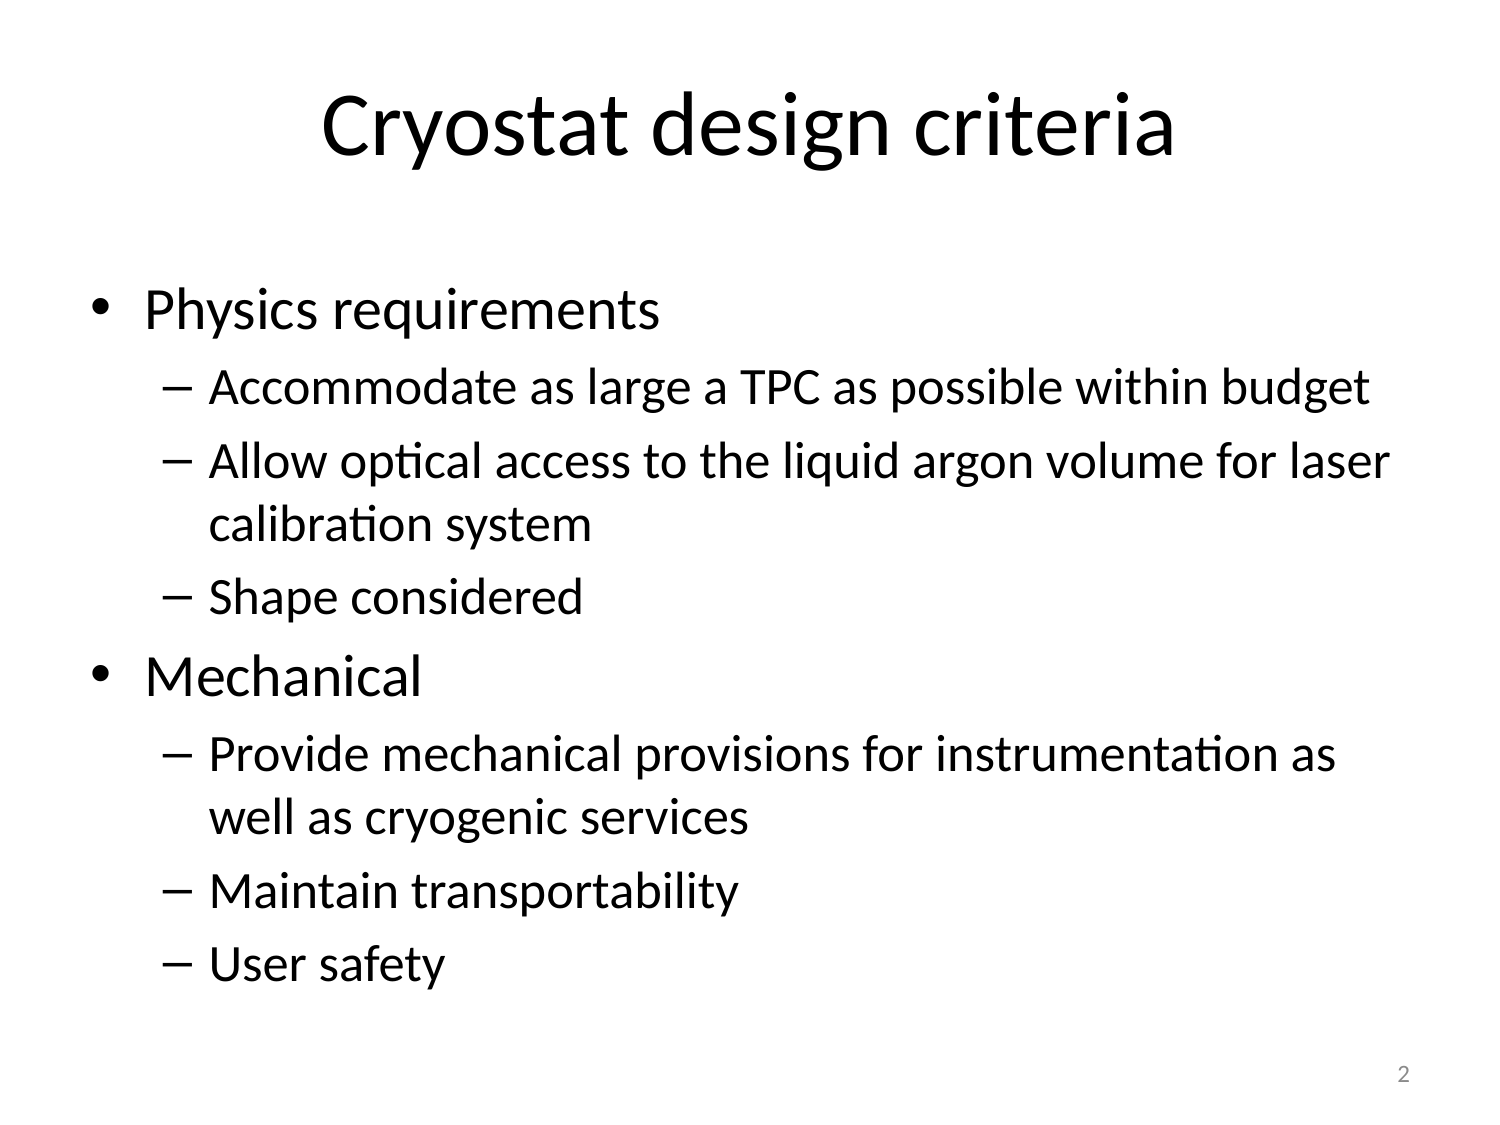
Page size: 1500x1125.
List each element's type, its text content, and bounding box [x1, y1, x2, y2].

list Physics requirements Accommodate as large a TPC as possible within budget Allow optical access to the liquid argon volume for laser calibration system Shape considered Mechanical Provide mechanical provisions for instrumentation as well as cryogenic services Maintain transportability User safety [75, 262, 1425, 1005]
slide_number 2 [1074, 1042, 1425, 1103]
title Cryostat design criteria [75, 24, 1425, 213]
